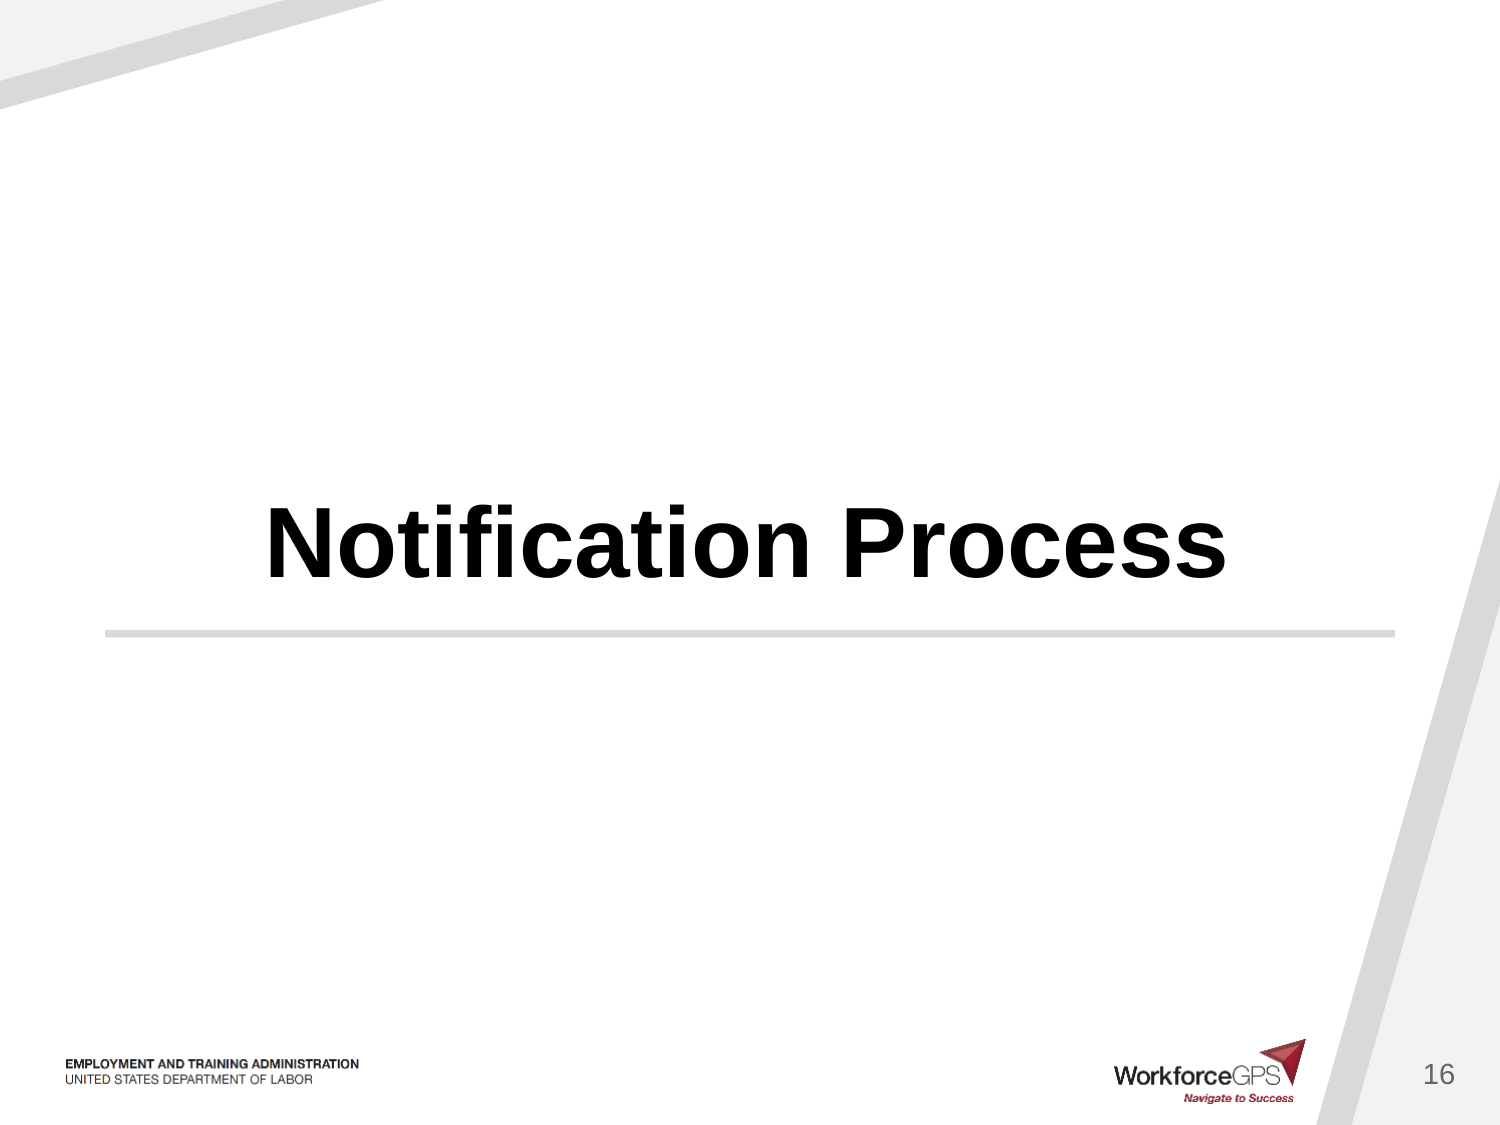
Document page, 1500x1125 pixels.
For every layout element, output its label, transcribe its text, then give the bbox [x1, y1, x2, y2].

picture [1112, 1038, 1308, 1105]
slide_number 16 [1260, 1042, 1471, 1103]
picture [59, 1053, 370, 1092]
title Notification Process [102, 138, 1393, 607]
